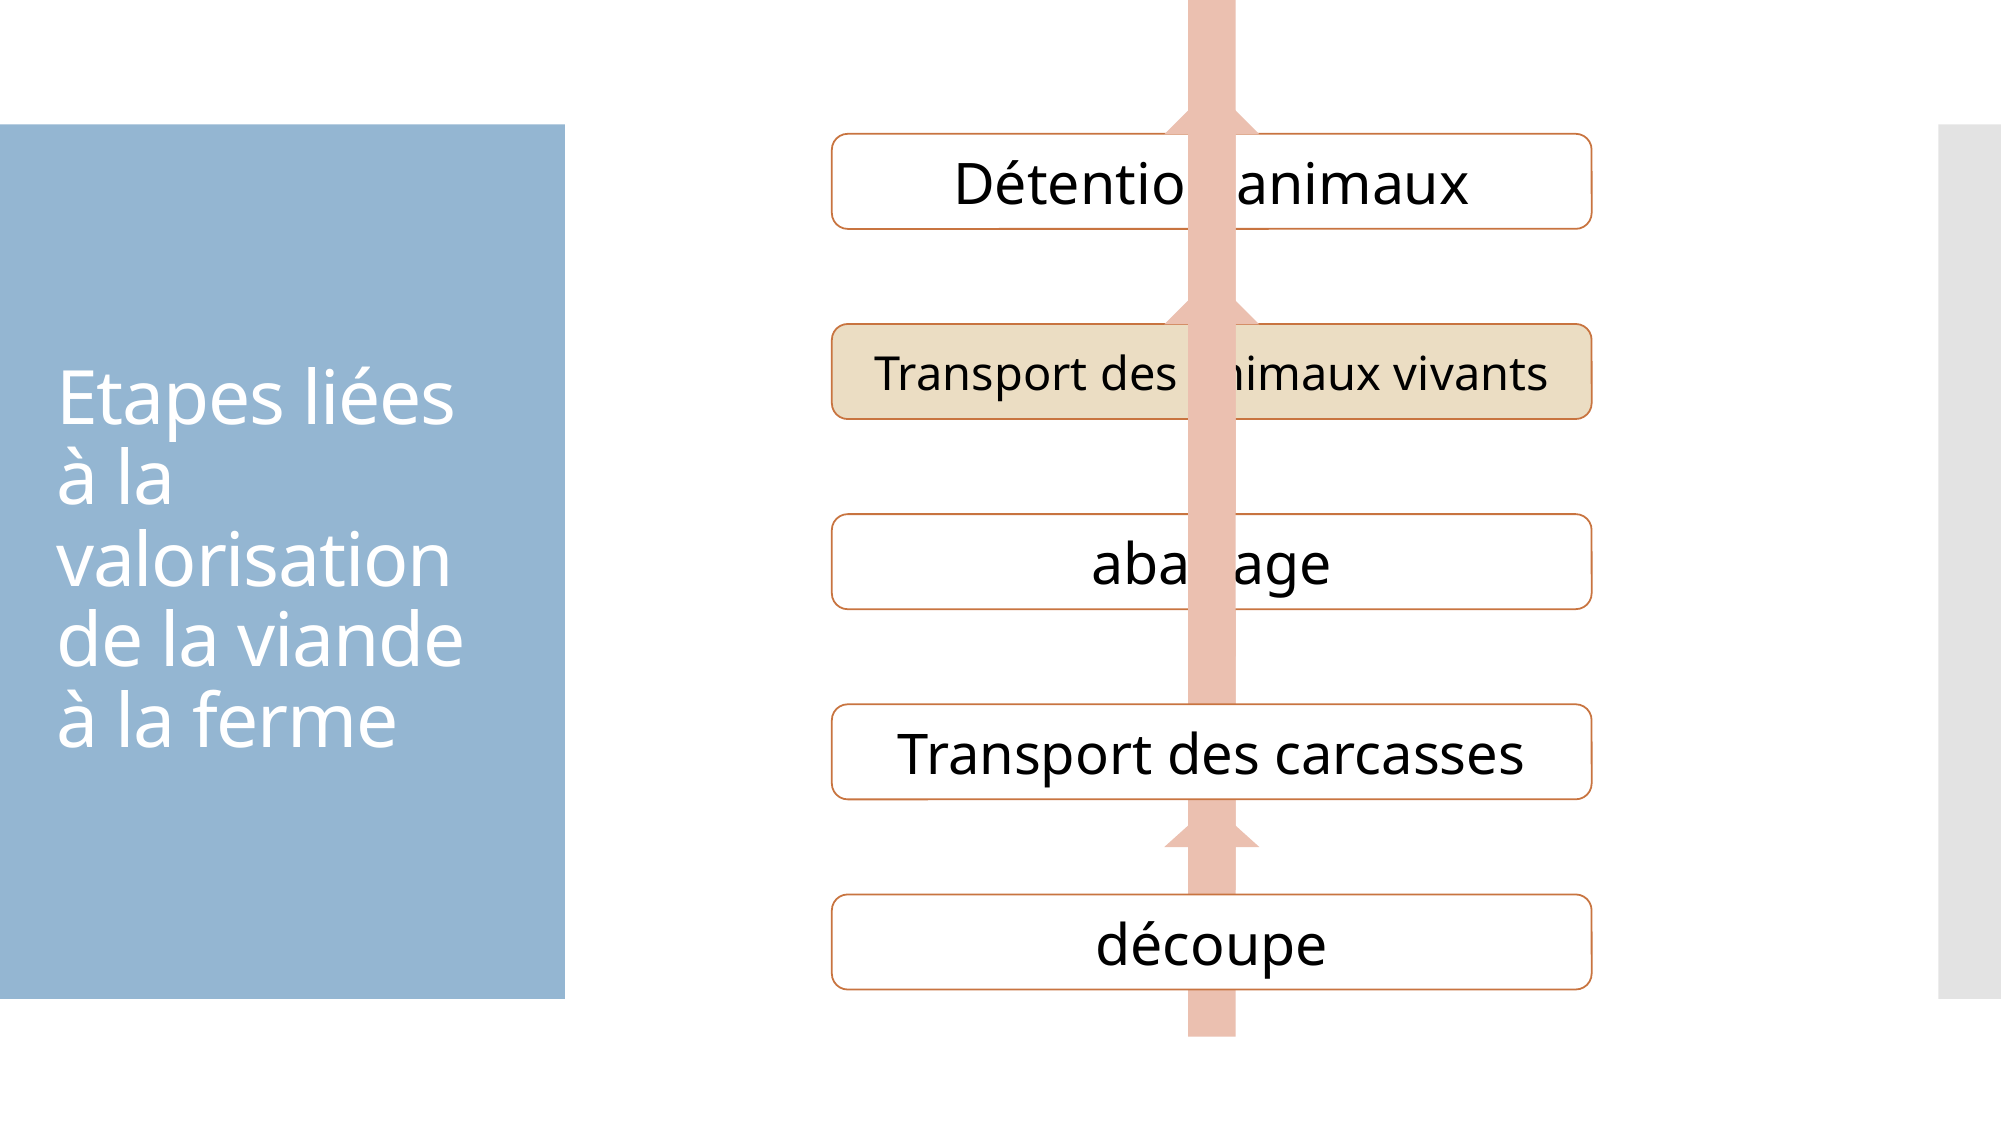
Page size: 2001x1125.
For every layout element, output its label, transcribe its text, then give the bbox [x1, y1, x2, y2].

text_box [831, 133, 1592, 990]
title Etapes liées à la valorisation de la viande à la ferme [41, 184, 525, 940]
